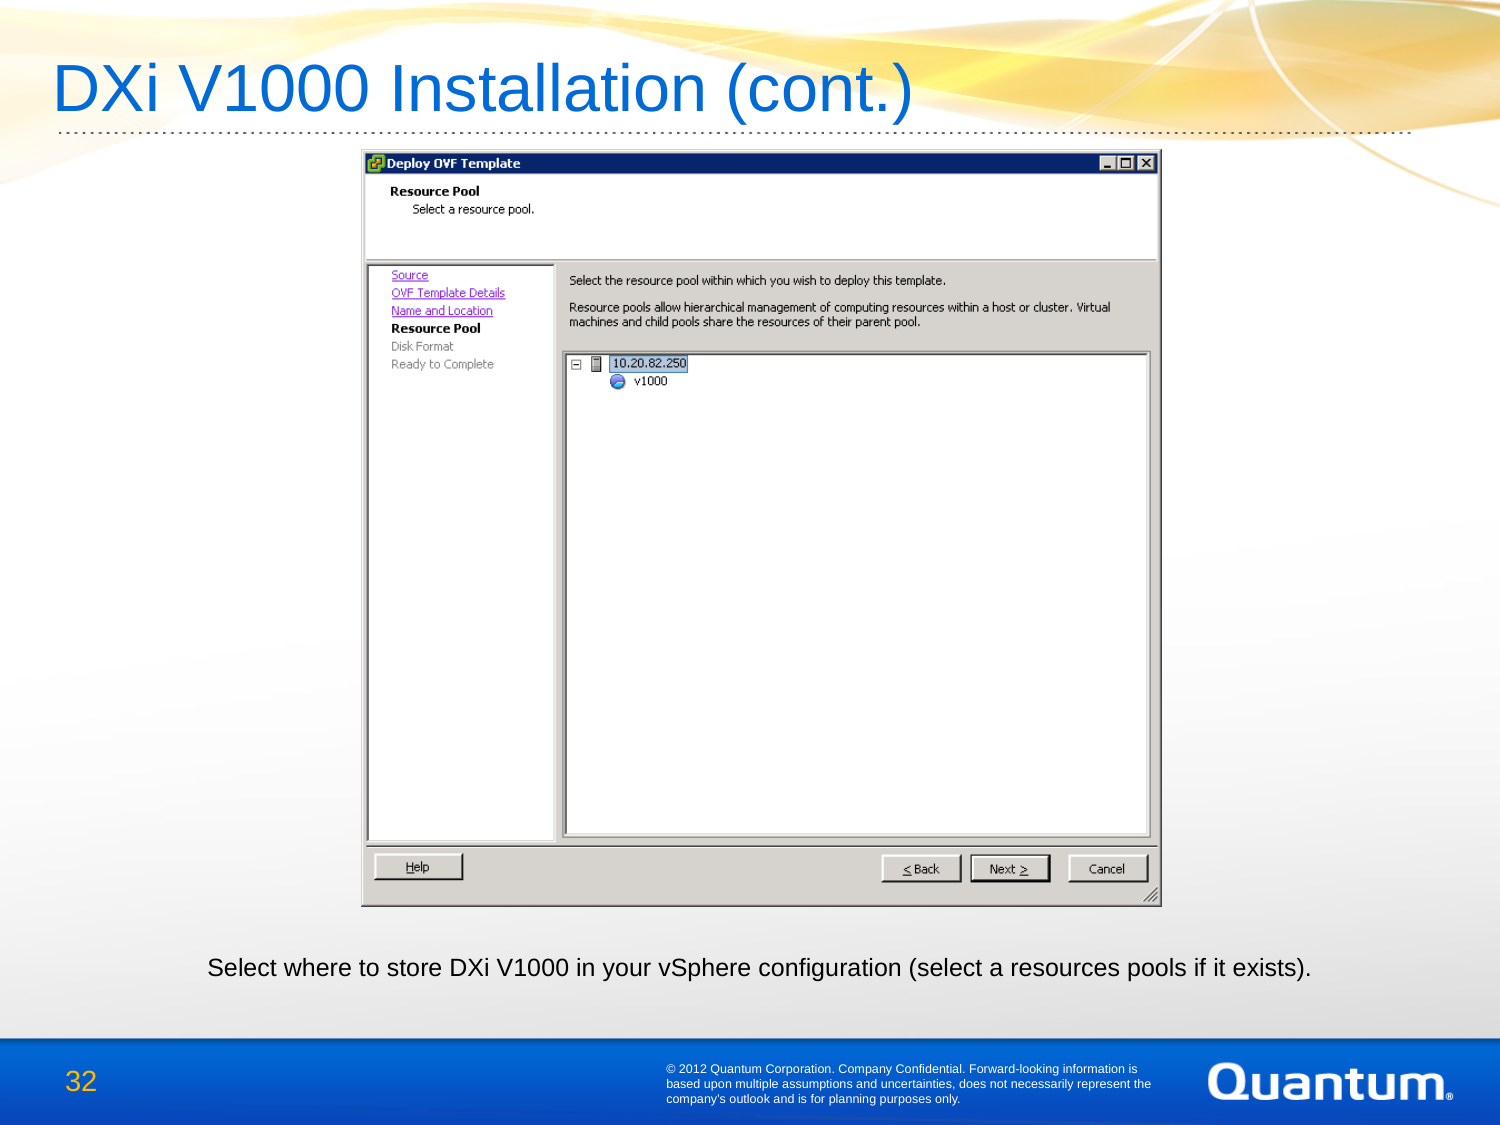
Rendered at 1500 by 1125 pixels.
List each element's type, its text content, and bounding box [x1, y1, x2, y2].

title DXi V1000 Installation (cont.) [37, 32, 1463, 138]
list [361, 149, 1163, 907]
picture [7, 125, 1488, 142]
text_box Select where to store DXi V1000 in your vSphere configuration (select a resources pools if it exists). [87, 943, 1363, 989]
footer © 2012 Quantum Corporation. Company Confidential. Forward-looking information is based upon multiple assumptions and uncertainties, does not necessarily represent the company’s outlook and is for planning purposes only. [651, 1053, 1190, 1120]
slide_number 32 [49, 1054, 138, 1109]
